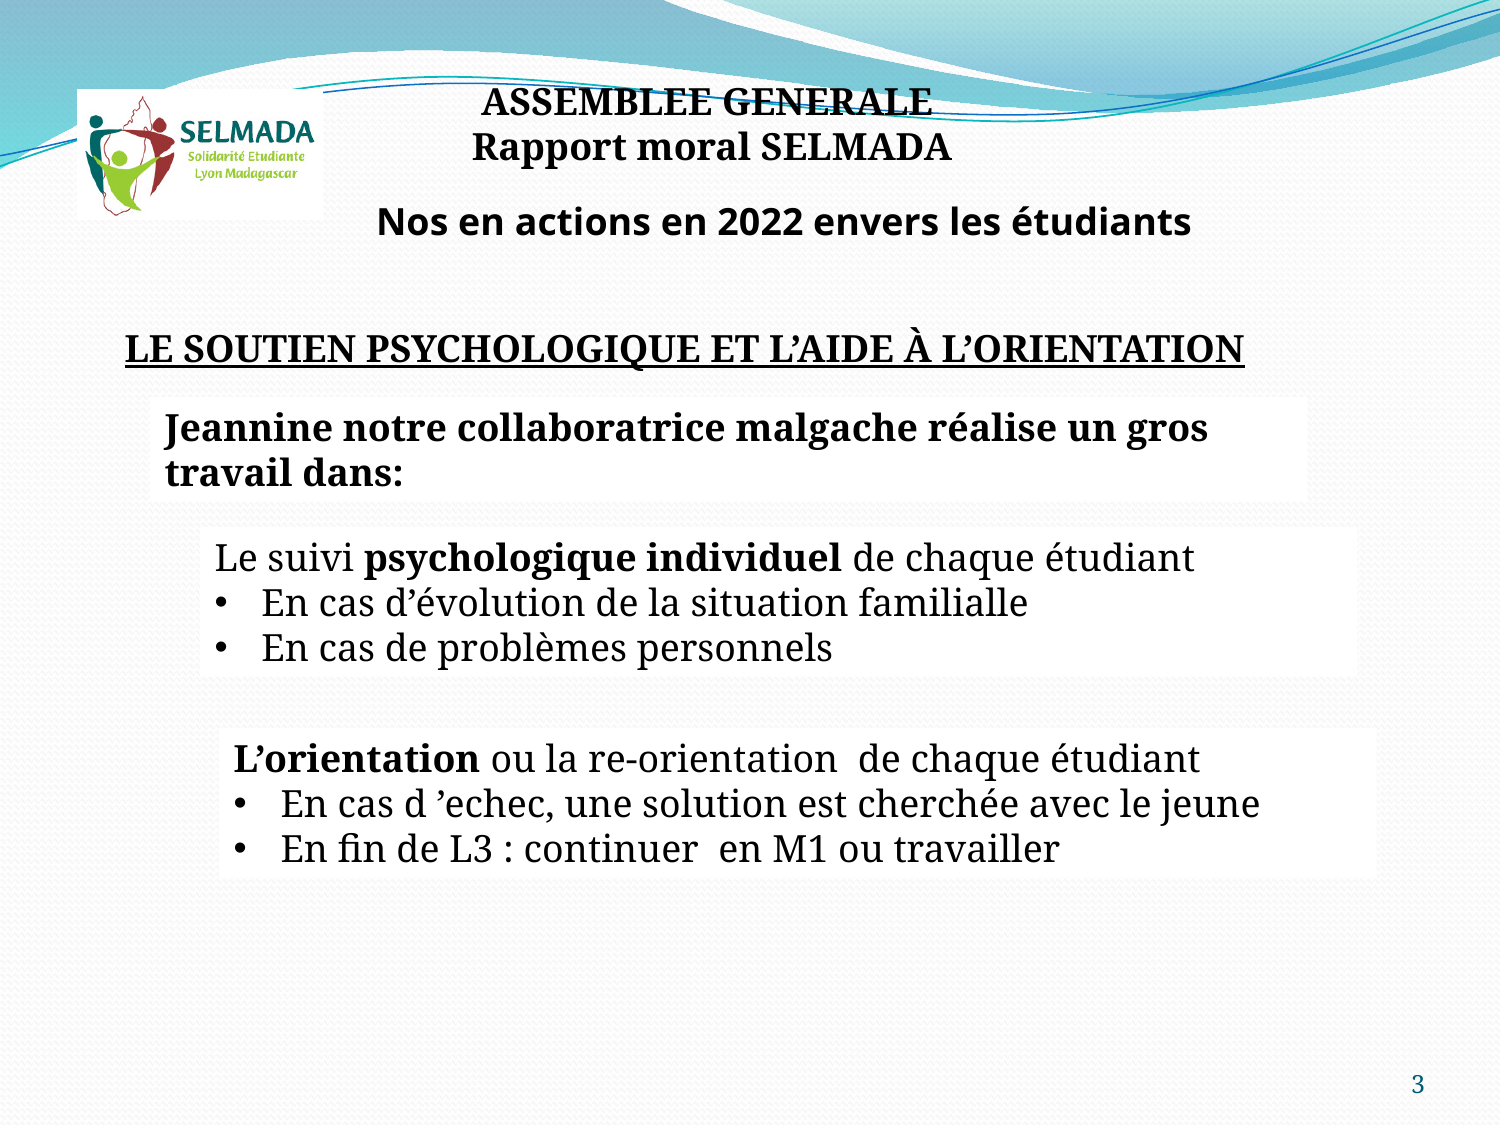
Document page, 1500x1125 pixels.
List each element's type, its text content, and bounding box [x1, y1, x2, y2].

text_box ASSEMBLEE GENERALE Rapport moral SELMADA [316, 70, 1108, 176]
text_box Le suivi psychologique individuel de chaque étudiant En cas d’évolution de la situation familialle En cas de problèmes personnels [199, 527, 1358, 677]
text_box Nos en actions en 2022 envers les étudiants [361, 190, 1377, 251]
text_box LE SOUTIEN PSYCHOLOGIQUE ET L’aide à l’ORIENTATION [109, 317, 1297, 378]
text_box Jeannine notre collaboratrice malgache réalise un gros travail dans: [149, 397, 1308, 502]
picture [77, 89, 323, 221]
table_cell FAC Economie gestion [323, 92, 328, 176]
slide_number 3 [1299, 1042, 1425, 1103]
text_box L’orientation ou la re-orientation de chaque étudiant En cas d ’echec, une solution est cherchée avec le jeune En fin de L3 : continuer en M1 ou travailler [218, 727, 1377, 878]
